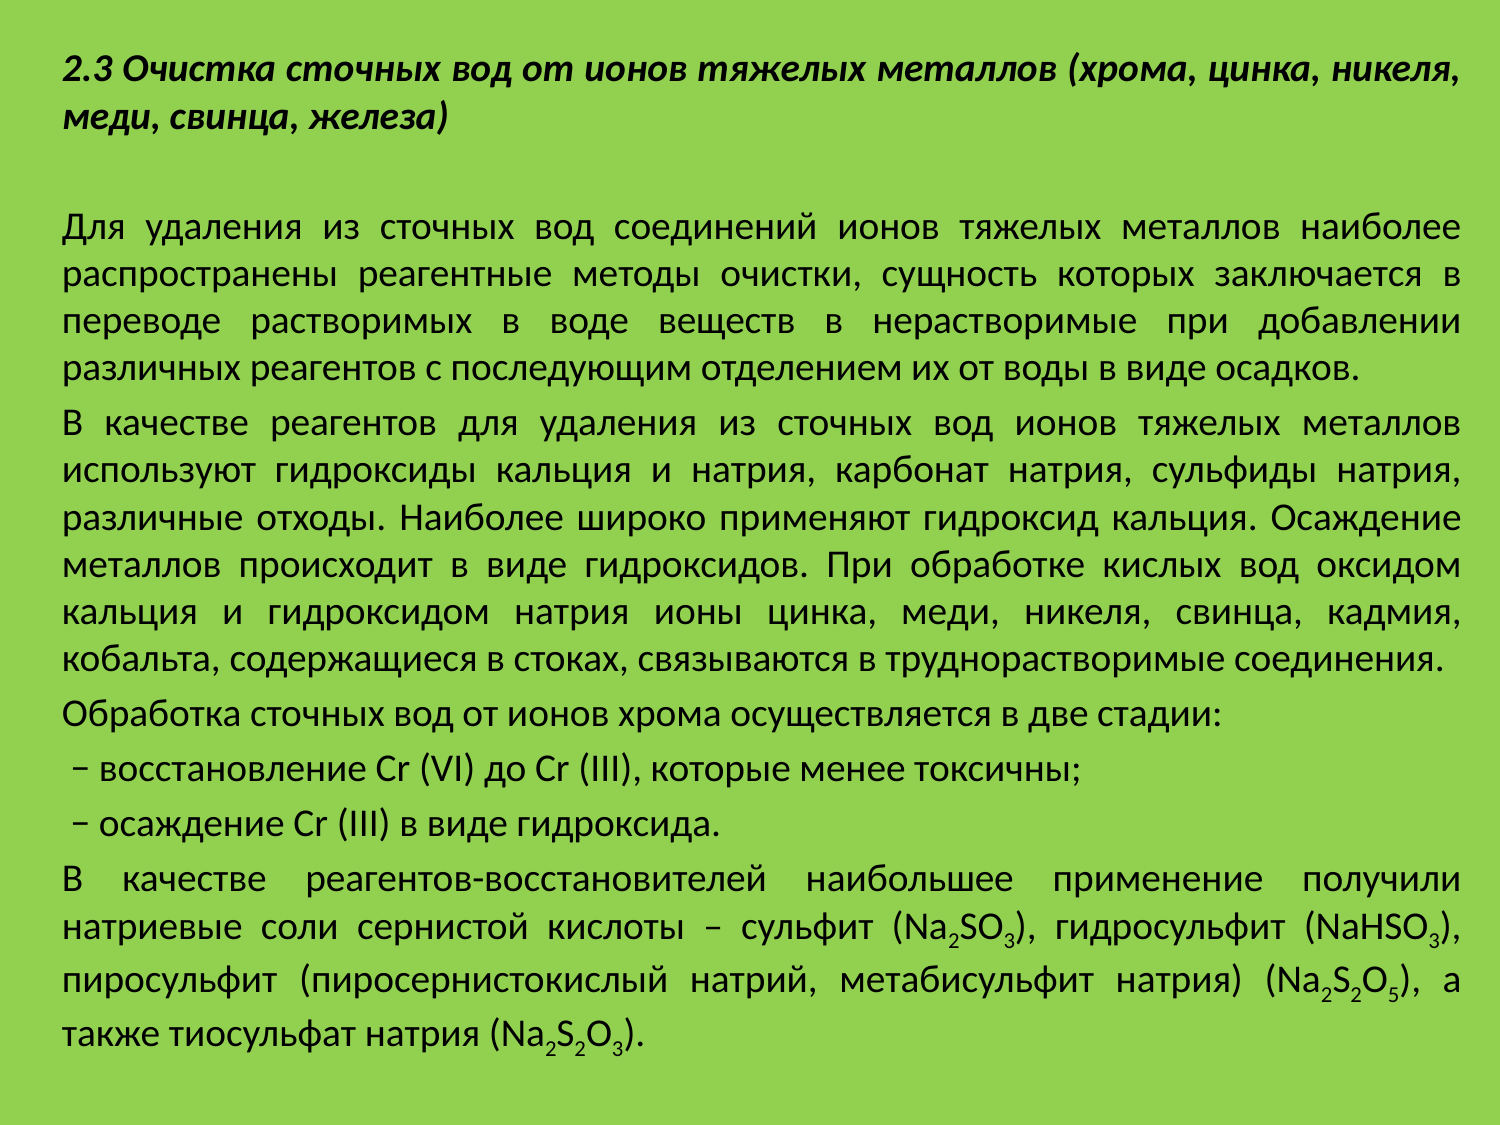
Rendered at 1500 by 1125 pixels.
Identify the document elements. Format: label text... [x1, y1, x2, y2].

list 2.3 Очистка сточных вод от ионов тяжелых металлов (хрома, цинка, никеля, меди, свинца, железа) Для удаления из сточных вод соединений ионов тяжелых металлов наиболее распространены реагентные методы очистки, сущность которых заключается в переводе растворимых в воде веществ в нерастворимые при добавлении различных реагентов с последующим отделением их от воды в виде осадков. В качестве реагентов для удаления из сточных вод ионов тяжелых металлов используют гидроксиды кальция и натрия, карбонат натрия, сульфиды натрия, различные отходы. Наиболее широко применяют гидроксид кальция. Осаждение металлов происходит в виде гидроксидов. При обработке кислых вод оксидом кальция и гидроксидом натрия ионы цинка, меди, никеля, свинца, кадмия, кобальта, содержащиеся в стоках, связываются в труднорастворимые соединения. Обработка сточных вод от ионов хрома осуществляется в две стадии: − восстановление Сr (VI) до Cr (III), которые менее токсичны; − осаждение Cr (III) в виде гидроксида. В качестве реагентов-восстановителей наибольшее применение получили натриевые соли сернистой кислоты – сульфит (Nа2SО3), гидросульфит (NaHSO3), пиросульфит (пиросернистокислый натрий, метабисульфит натрия) (Na2S2О5), а также тиосульфат натрия (Na2S2О3). [46, 35, 1477, 1079]
